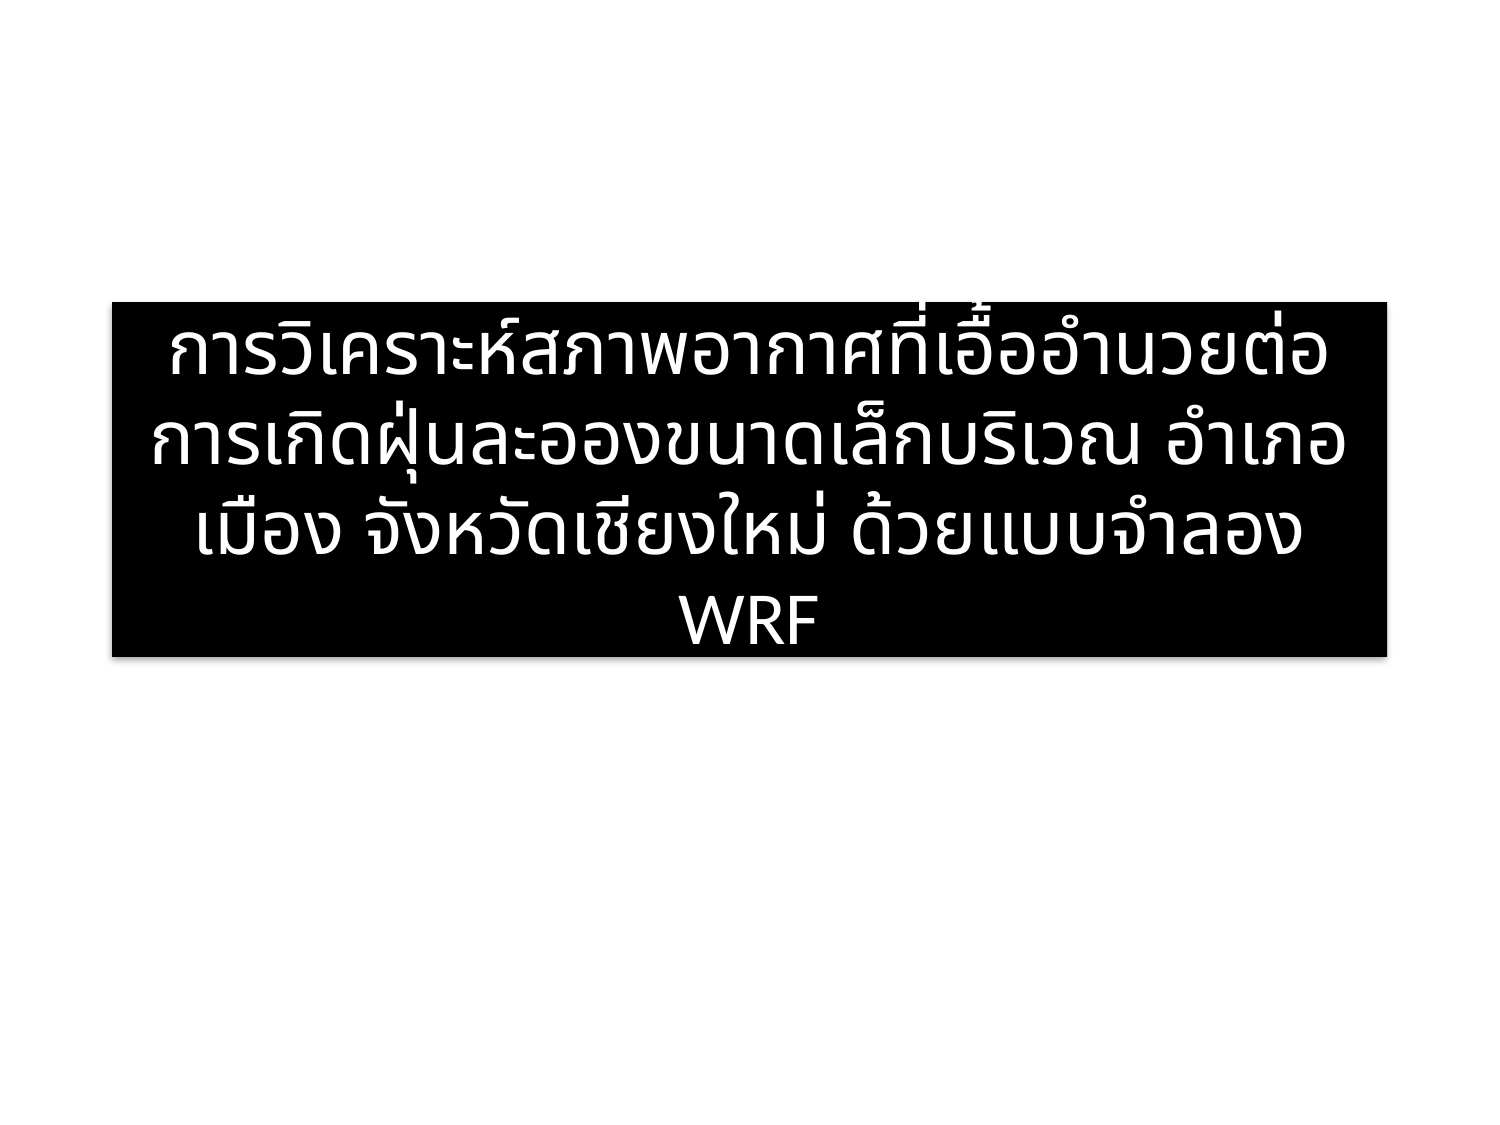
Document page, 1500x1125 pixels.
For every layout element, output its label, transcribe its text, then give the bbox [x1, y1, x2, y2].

title การวิเคราะห์สภาพอากาศที่เอื้ออำนวยต่อการเกิดฝุ่นละอองขนาดเล็กบริเวณ อำเภอเมือง จังหวัดเชียงใหม่ ด้วยแบบจำลอง WRF [112, 302, 1388, 657]
